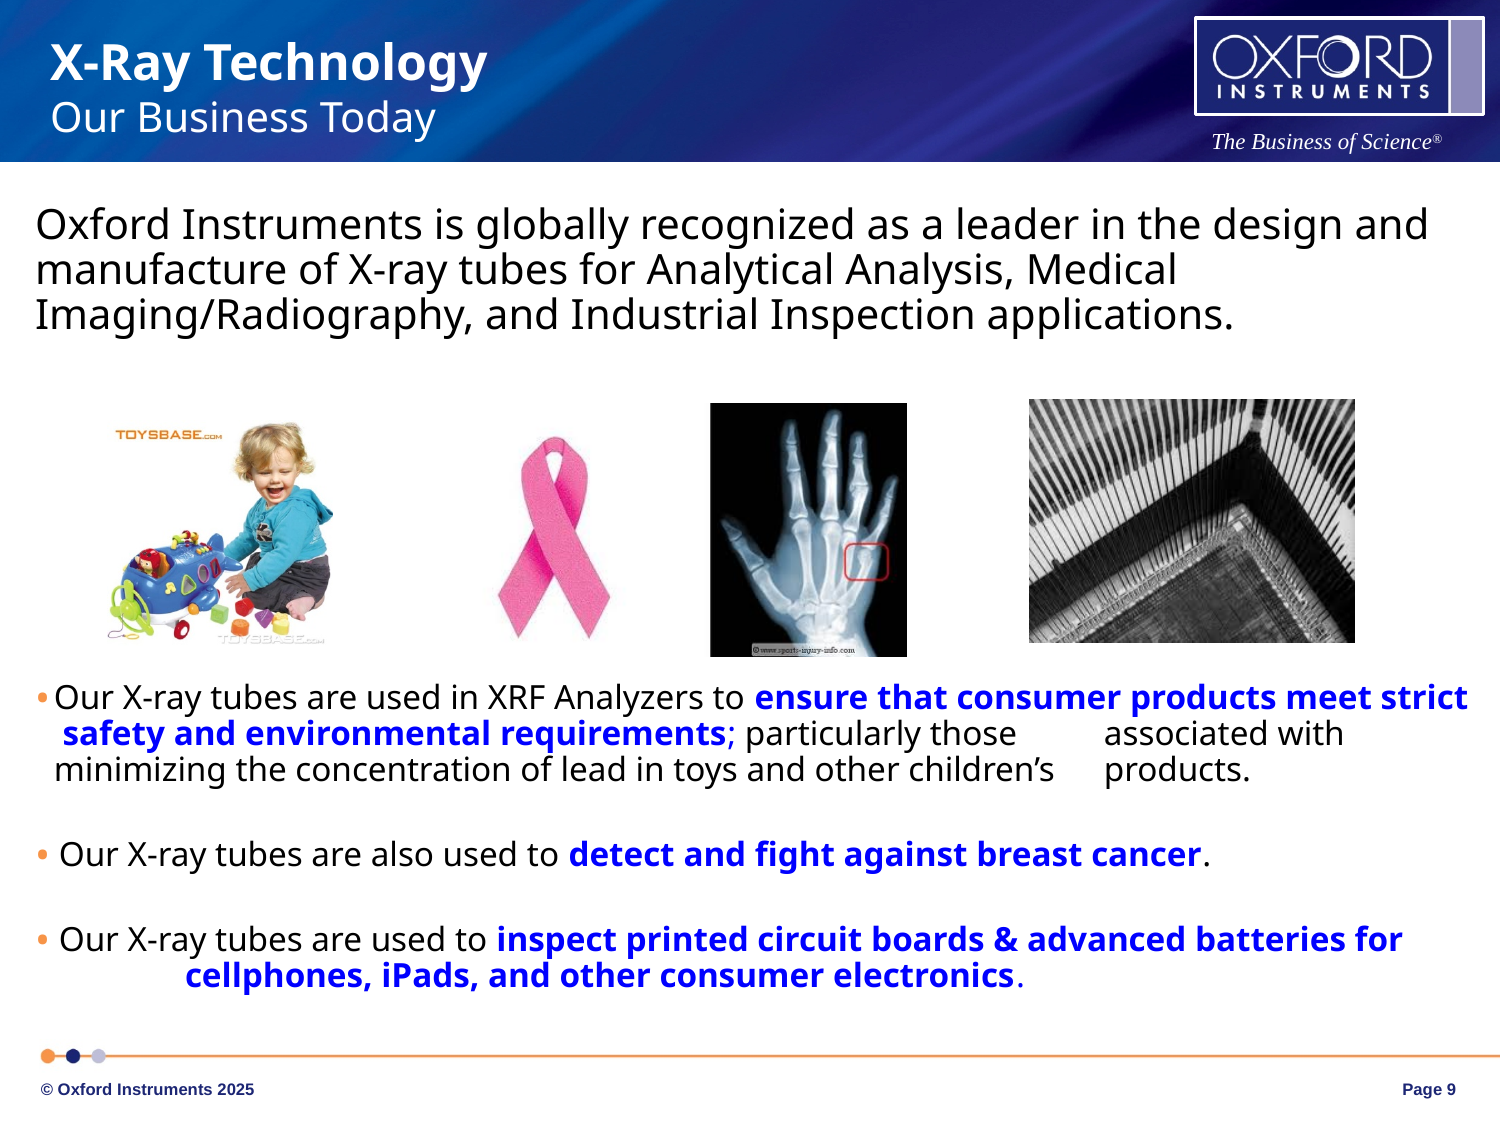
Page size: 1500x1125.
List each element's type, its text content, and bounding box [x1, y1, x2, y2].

text_box X-Ray Technology Our Business Today [35, 23, 586, 149]
picture [107, 419, 333, 646]
picture [430, 409, 681, 660]
picture [39, 1039, 1500, 1075]
list Oxford Instruments is globally recognized as a leader in the design and manufacture of X-ray tubes for Analytical Analysis, Medical Imaging/Radiography, and Industrial Inspection applications. Our X-ray tubes are used in XRF Analyzers to ensure that consumer products meet strict safety and environmental requirements; particularly those associated with minimizing the concentration of lead in toys and other children’s products. Our X-ray tubes are also used to detect and fight against breast cancer. Our X-ray tubes are used to inspect printed circuit boards & advanced batteries for cellphones, iPads, and other consumer electronics. [20, 196, 1500, 1028]
picture [1029, 399, 1355, 643]
picture [701, 403, 907, 657]
picture [0, 0, 1500, 162]
